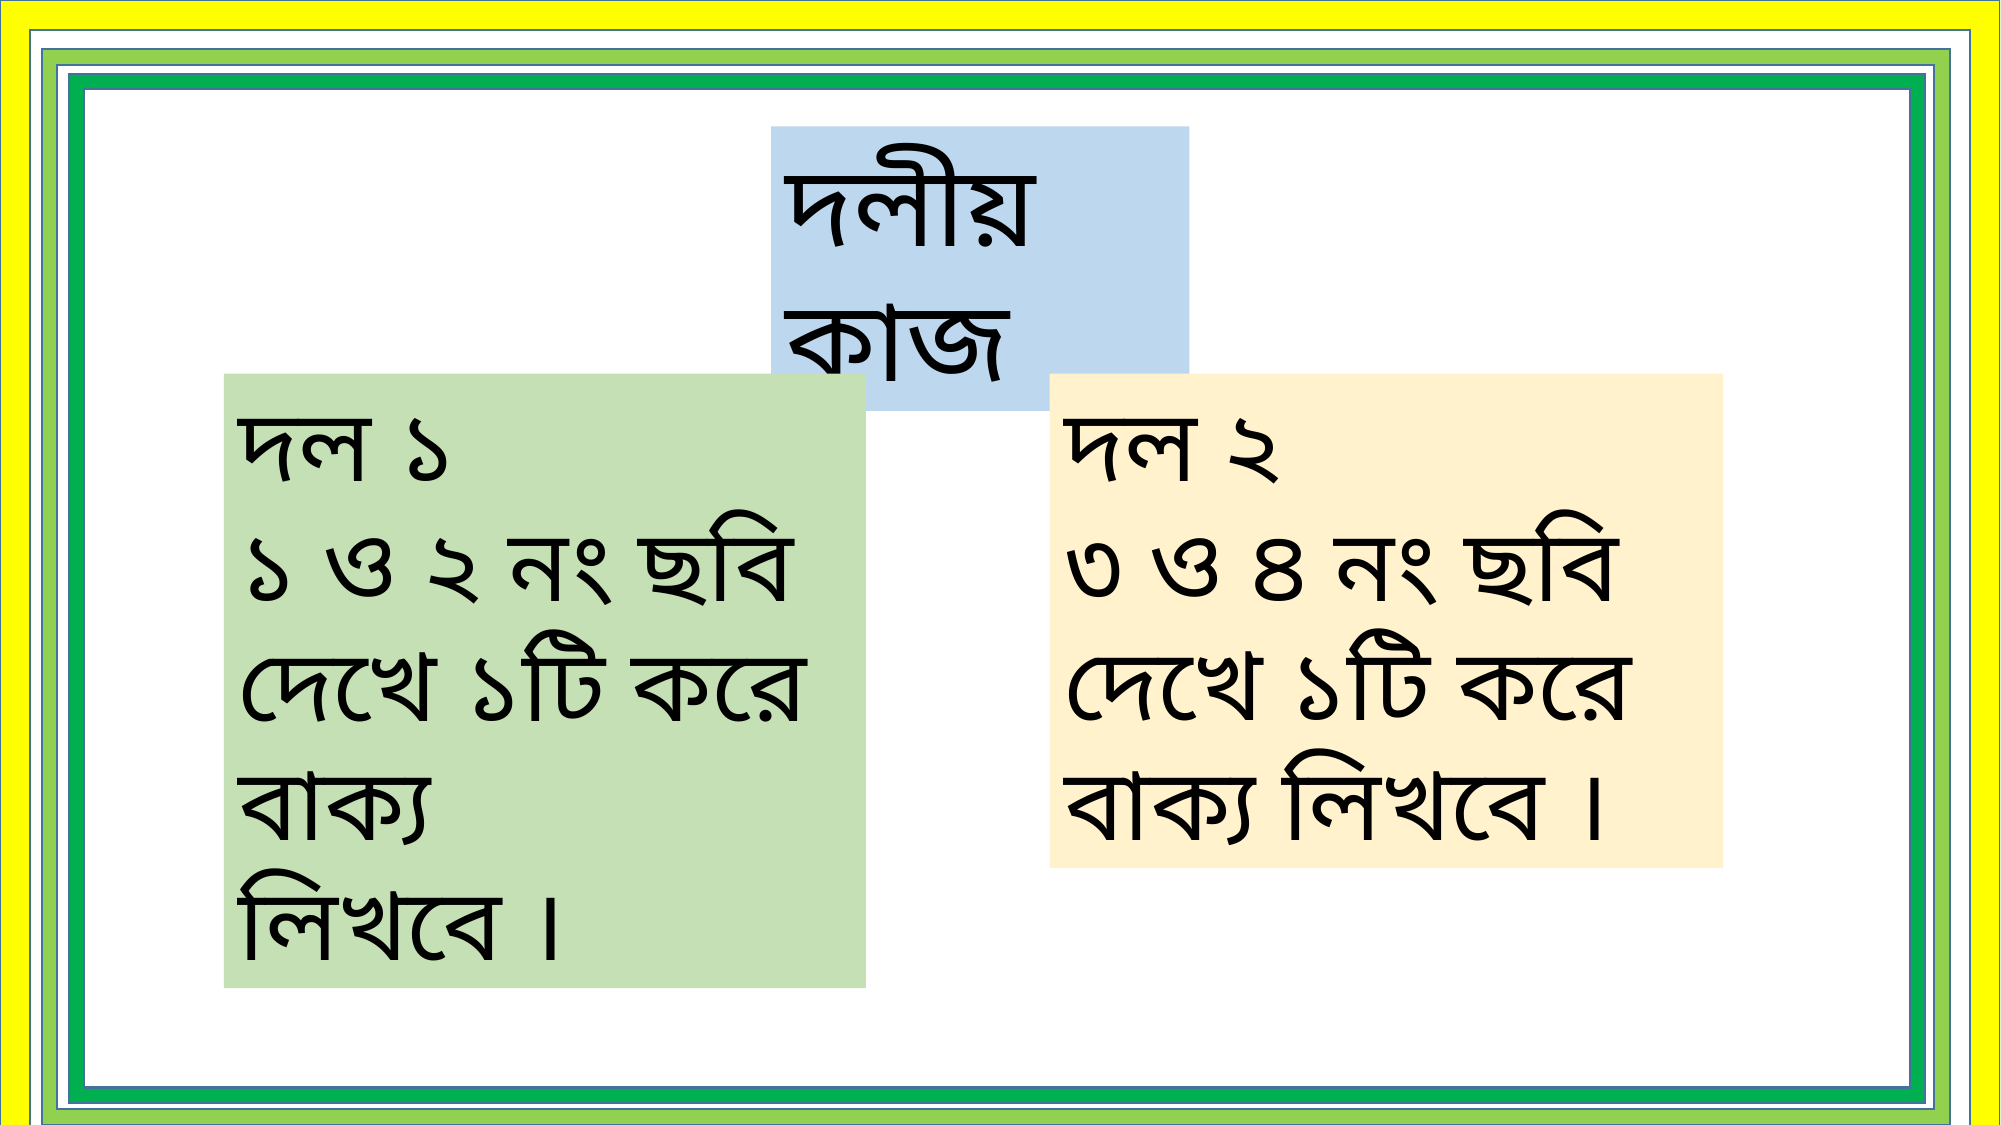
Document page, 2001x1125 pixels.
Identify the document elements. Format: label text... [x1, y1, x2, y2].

text_box দল ২ ৩ ও ৪ নং ছবি দেখে ১টি করে বাক্য লিখবে । [1049, 373, 1724, 869]
text_box দল ১ ১ ও ২ নং ছবি দেখে ১টি করে বাক্য লিখবে । [223, 373, 866, 989]
text_box দলীয় কাজ [771, 126, 1190, 411]
